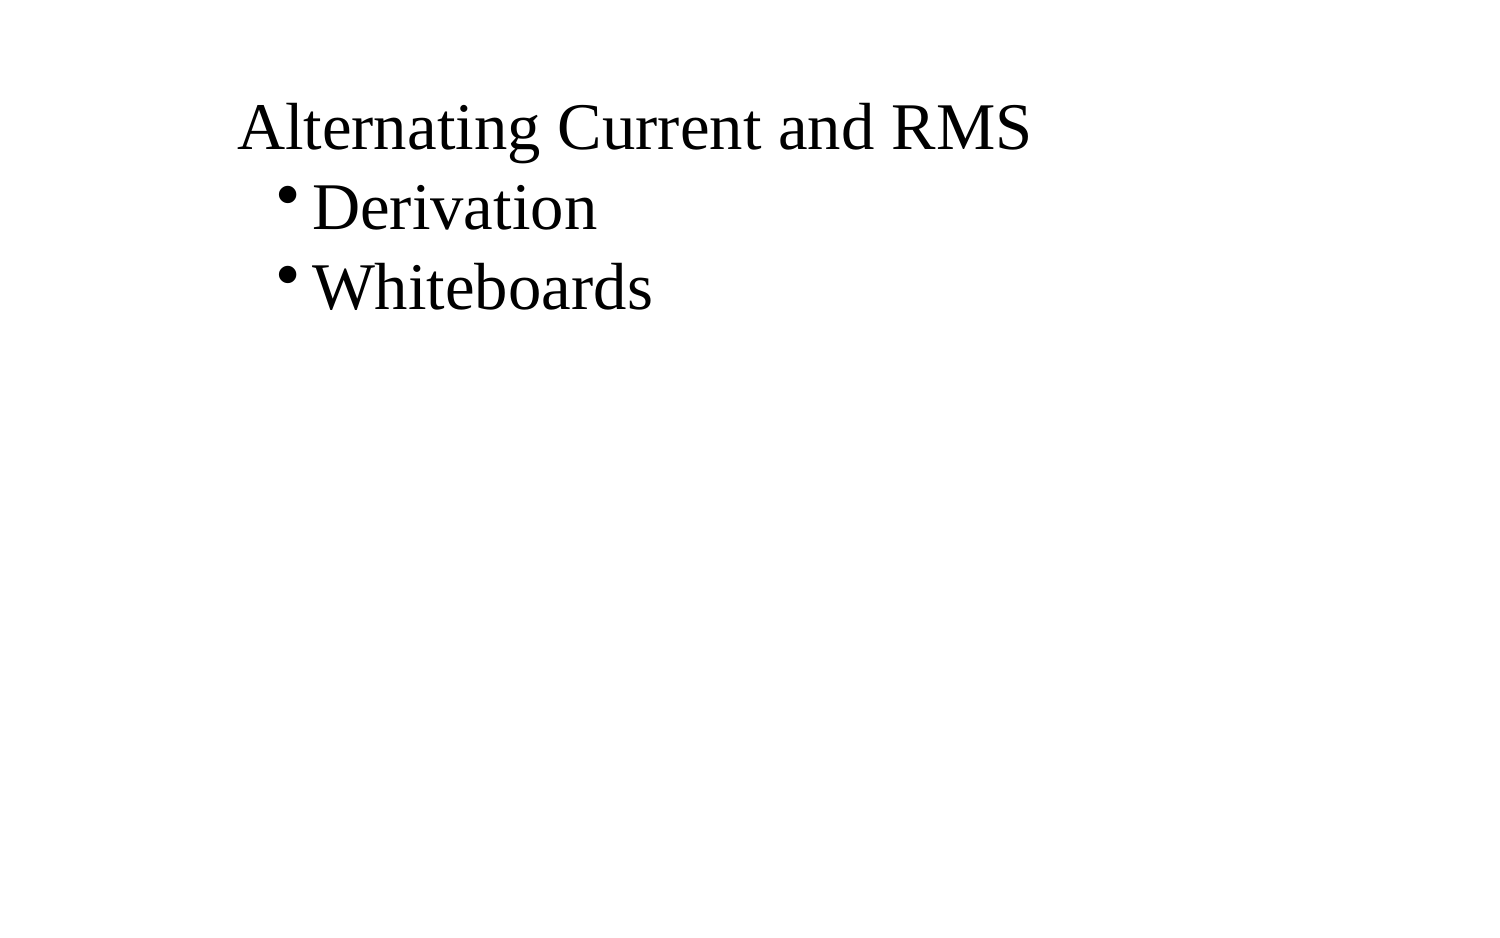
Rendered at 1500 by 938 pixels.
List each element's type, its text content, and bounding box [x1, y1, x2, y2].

text_box Alternating Current and RMS Derivation Whiteboards [222, 75, 1463, 331]
